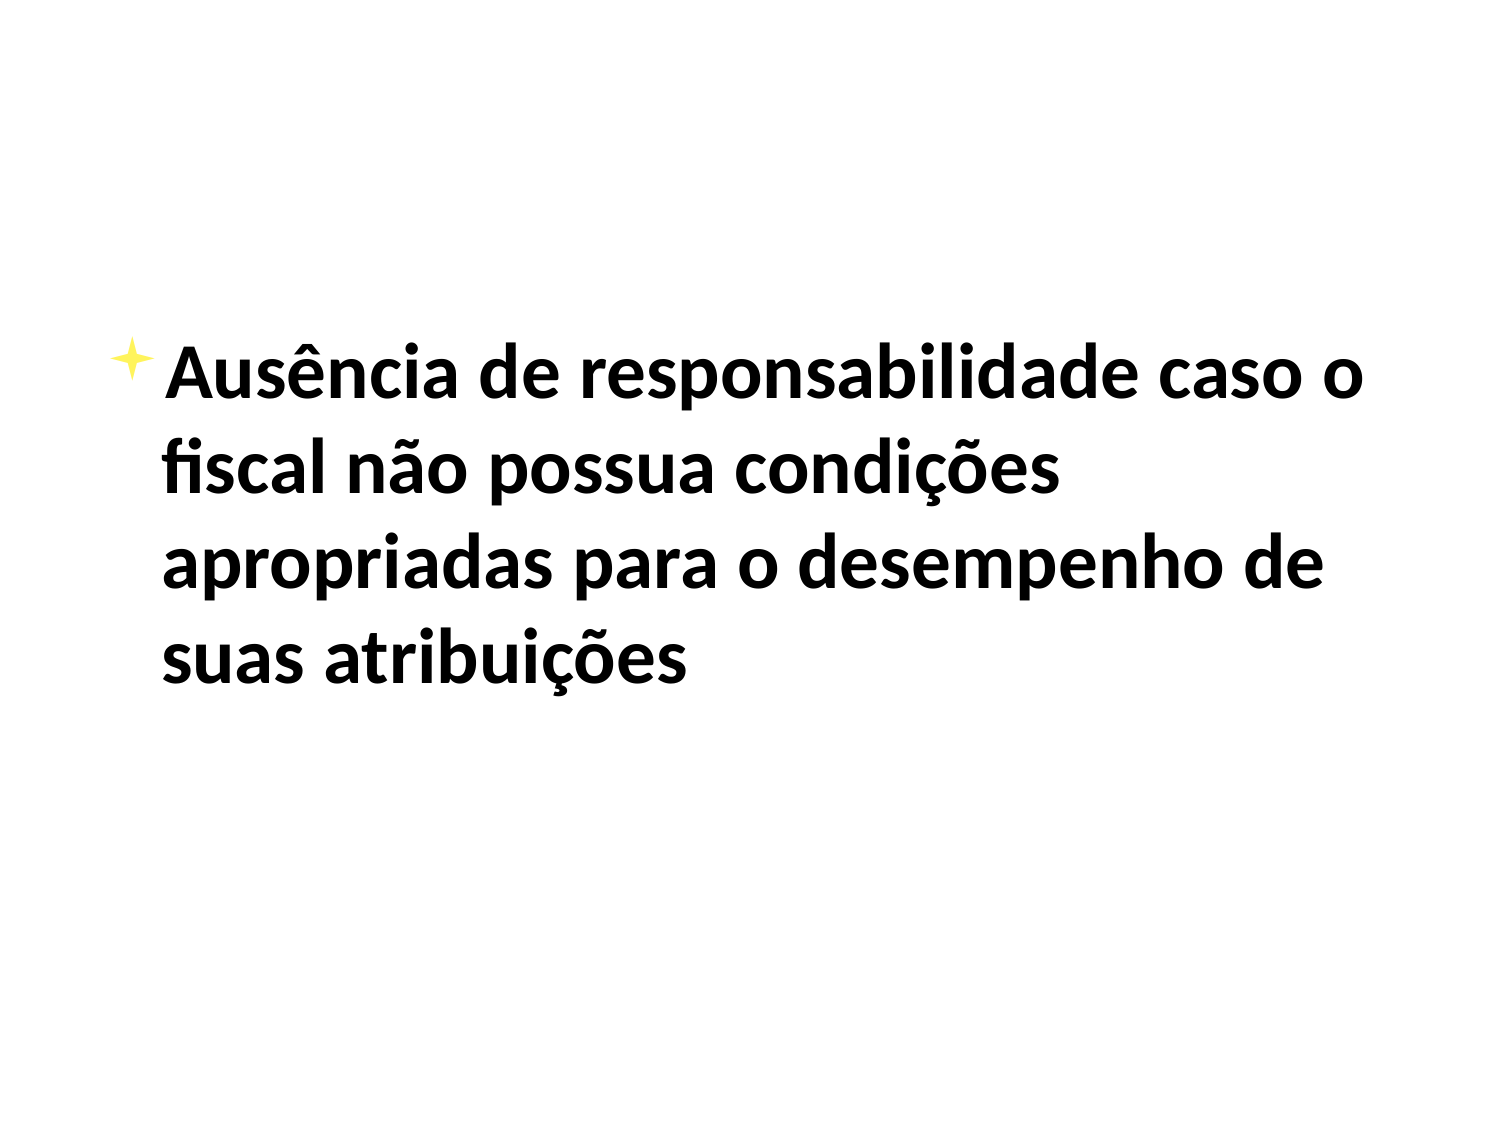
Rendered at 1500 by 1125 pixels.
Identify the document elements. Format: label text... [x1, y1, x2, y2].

list Ausência de responsabilidade caso o fiscal não possua condições apropriadas para o desempenho de suas atribuições [86, 0, 1429, 813]
